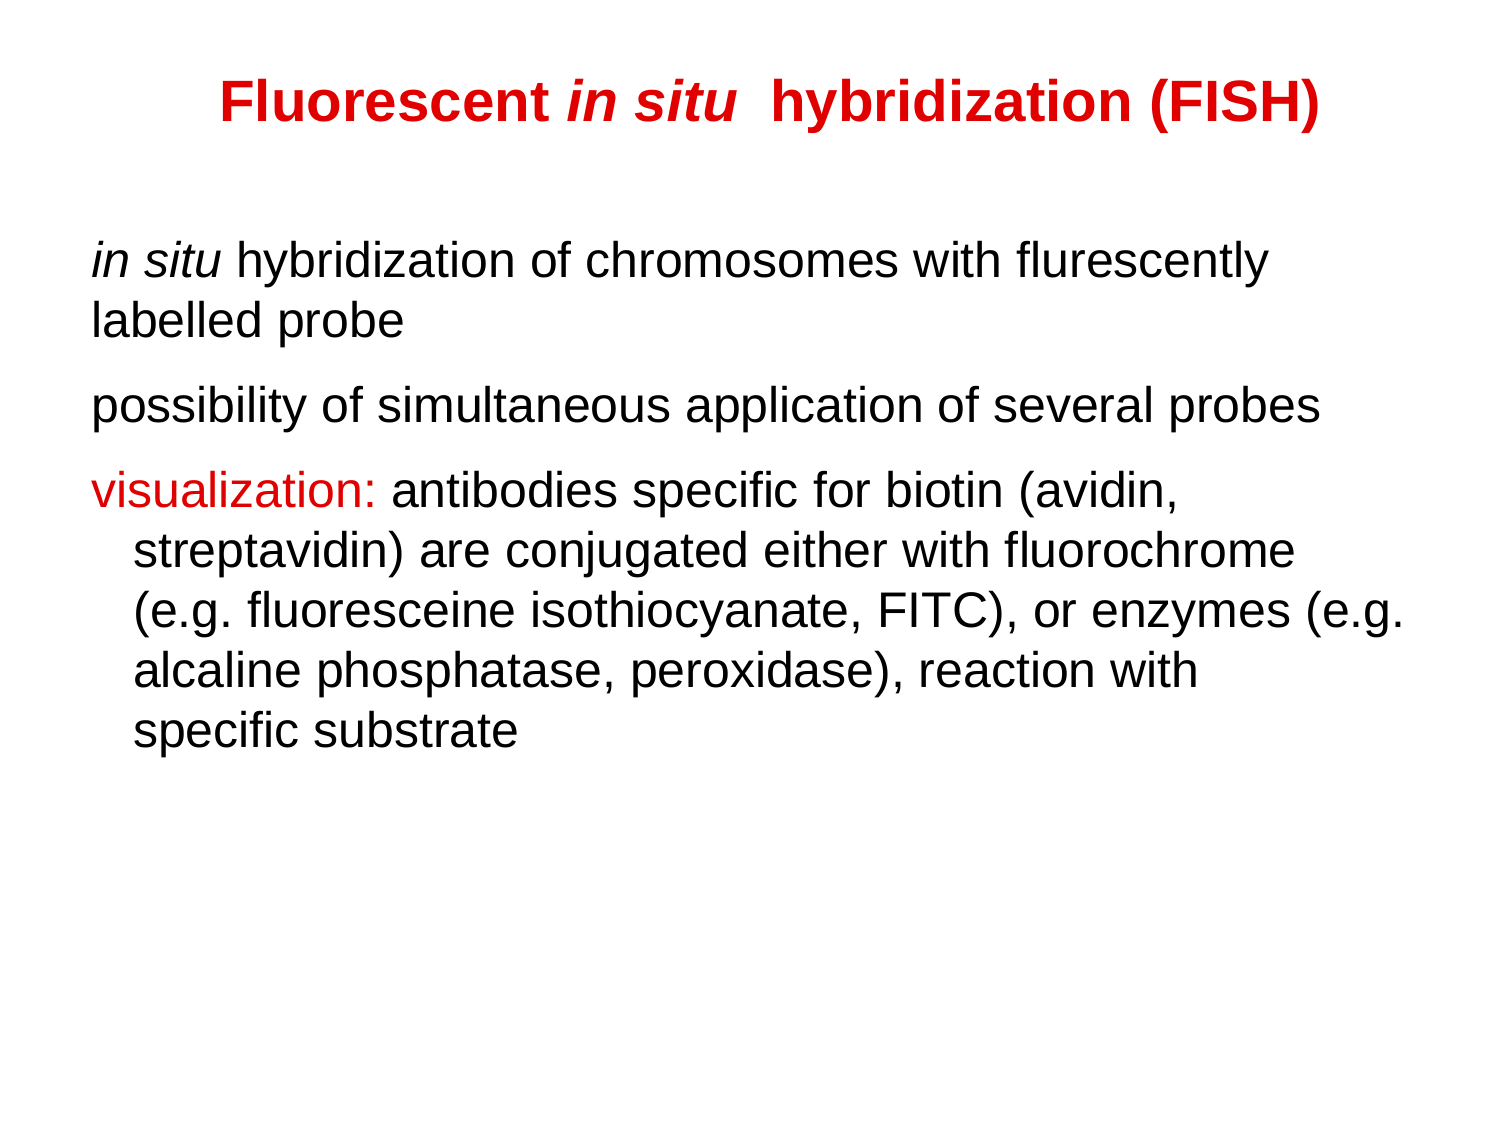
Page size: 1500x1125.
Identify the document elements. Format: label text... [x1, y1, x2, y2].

text_box Fluorescent in situ hybridization (FISH) [204, 55, 1336, 141]
text_box in situ hybridization of chromosomes with flurescently labelled probe possibility of simultaneous application of several probes visualization: antibodies specific for biotin (avidin, streptavidin) are conjugated either with fluorochrome (e.g. fluoresceine isothiocyanate, FITC), or enzymes (e.g. alcaline phosphatase, peroxidase), reaction with specific substrate [76, 219, 1441, 765]
